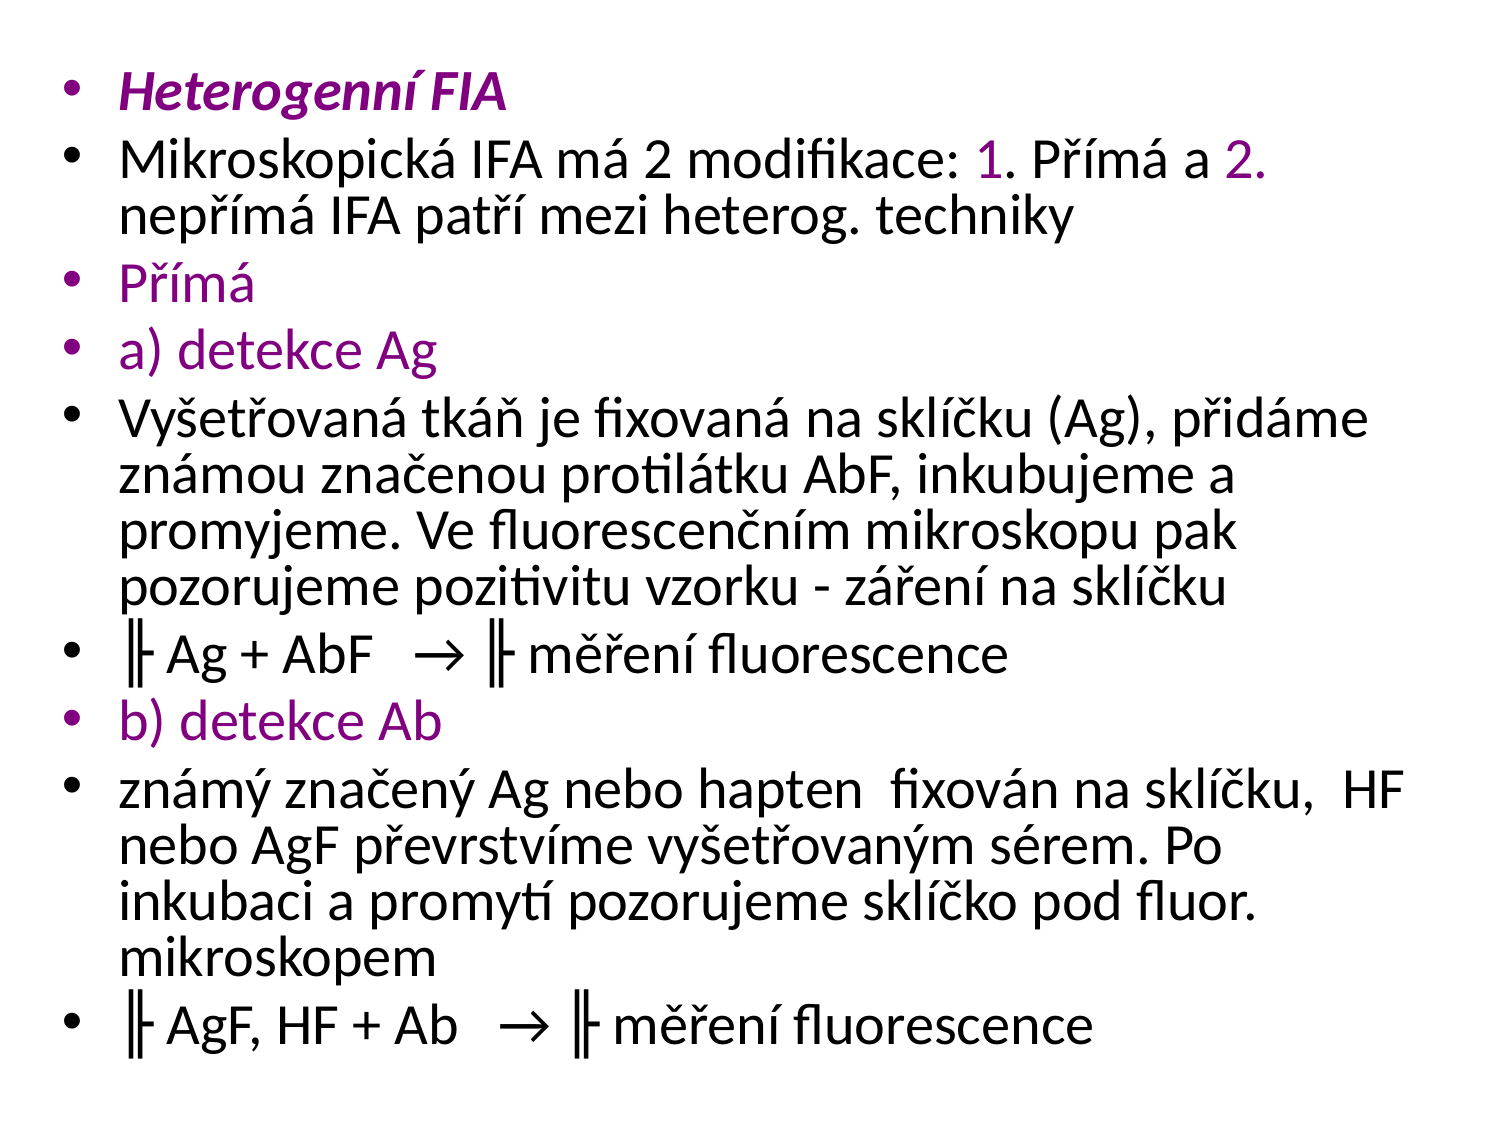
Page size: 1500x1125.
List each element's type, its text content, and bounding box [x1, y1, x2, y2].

list Heterogenní FIA Mikroskopická IFA má 2 modifikace: 1. Přímá a 2. nepřímá IFA patří mezi heterog. techniky Přímá a) detekce Ag Vyšetřovaná tkáň je fixovaná na sklíčku (Ag), přidáme známou značenou protilátku AbF, inkubujeme a promyjeme. Ve fluorescenčním mikroskopu pak pozorujeme pozitivitu vzorku - záření na sklíčku ╟ Ag + AbF → ╟ měření fluorescence b) detekce Ab známý značený Ag nebo hapten fixován na sklíčku, HF nebo AgF převrstvíme vyšetřovaným sérem. Po inkubaci a promytí pozorujeme sklíčko pod fluor. mikroskopem ╟ AgF, HF + Ab → ╟ měření fluorescence [46, 58, 1425, 1079]
